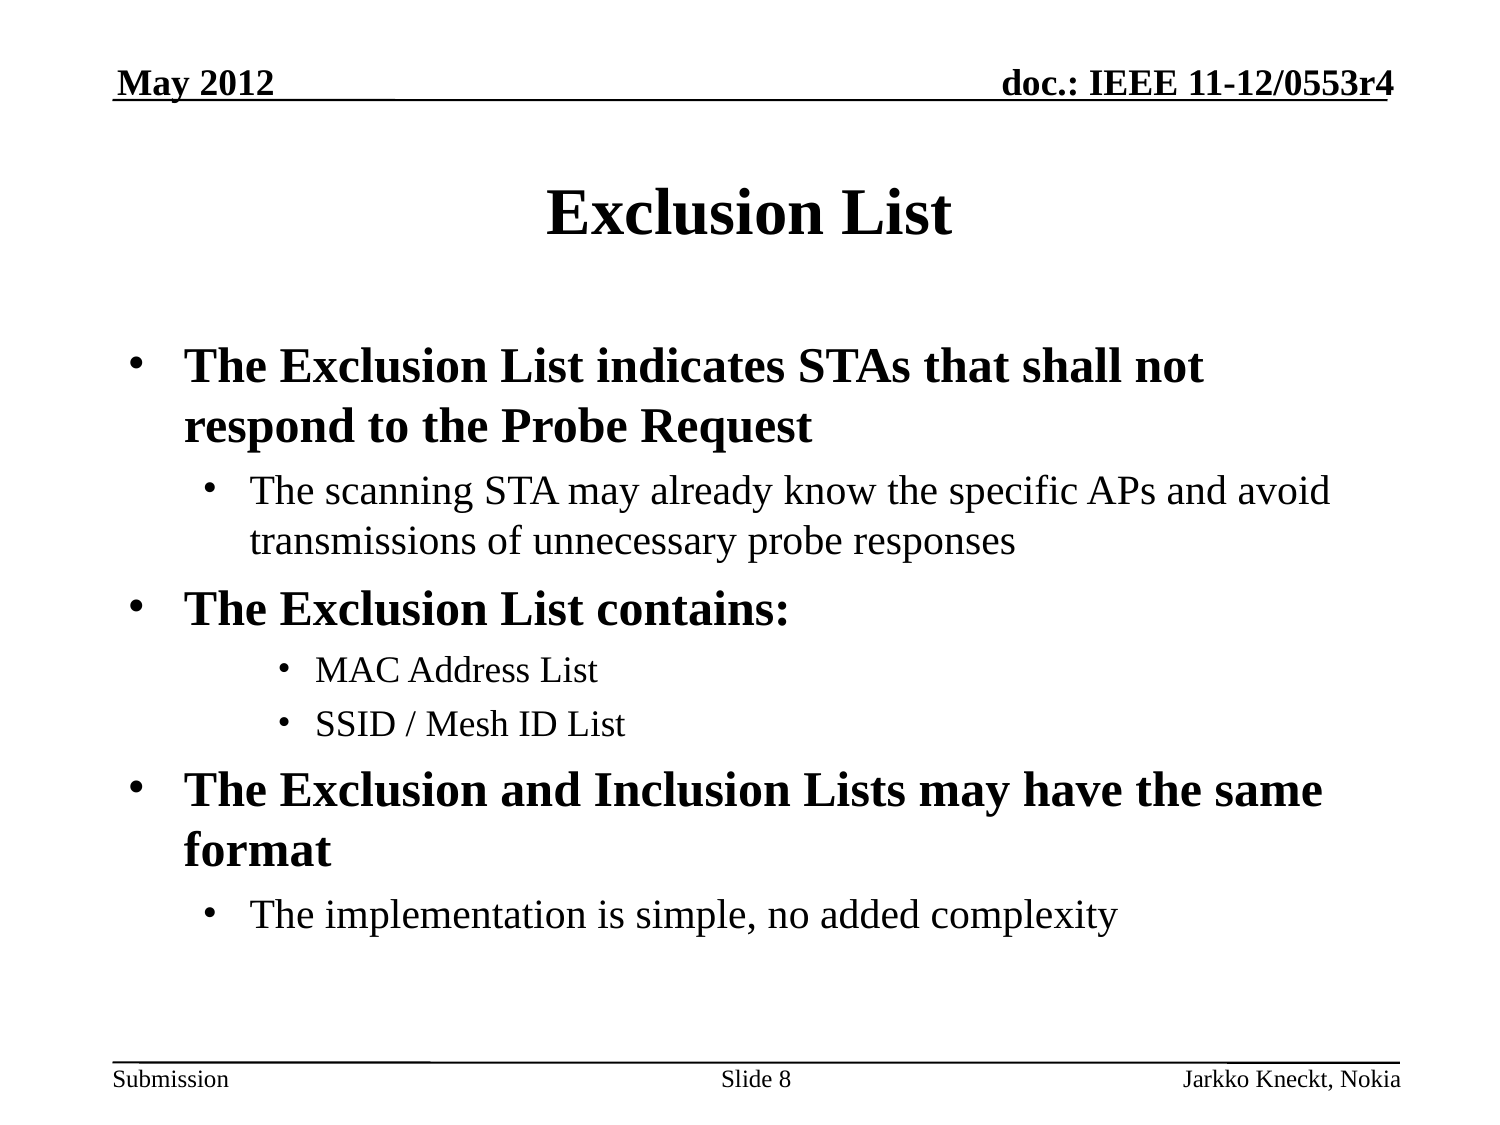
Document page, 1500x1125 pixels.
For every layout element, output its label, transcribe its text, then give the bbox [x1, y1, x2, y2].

footer Jarkko Kneckt, Nokia [1007, 1061, 1402, 1093]
title Exclusion List [112, 111, 1388, 303]
list The Exclusion List indicates STAs that shall not respond to the Probe Request The scanning STA may already know the specific APs and avoid transmissions of unnecessary probe responses The Exclusion List contains: MAC Address List SSID / Mesh ID List The Exclusion and Inclusion Lists may have the same format The implementation is simple, no added complexity [112, 324, 1388, 1016]
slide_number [116, 58, 507, 104]
slide_number Slide 8 [712, 1061, 800, 1123]
